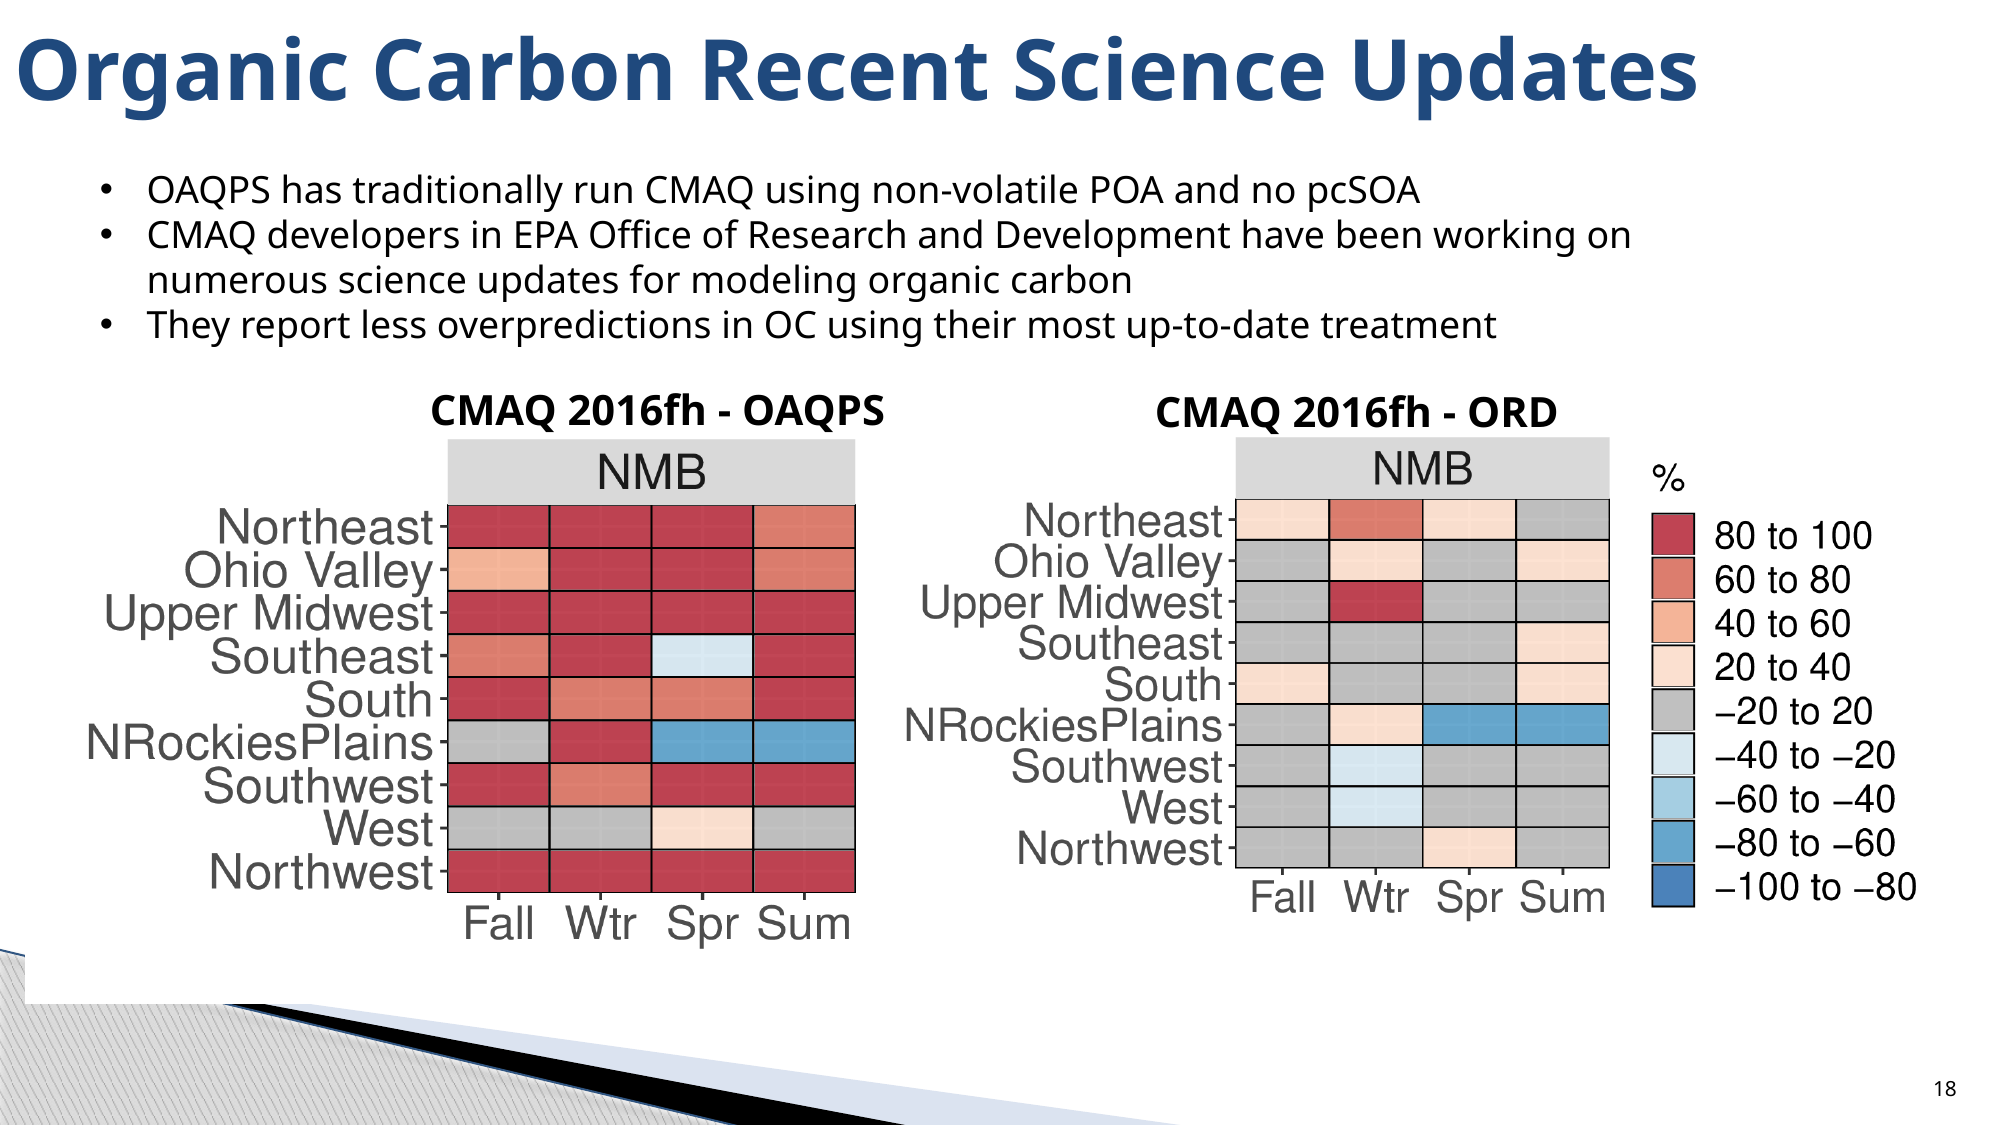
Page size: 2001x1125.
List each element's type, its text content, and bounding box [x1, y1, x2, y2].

text_box OAQPS has traditionally run CMAQ using non-volatile POA and no pcSOA CMAQ developers in EPA Office of Research and Development have been working on numerous science updates for modeling organic carbon They report less overpredictions in OC using their most up-to-date treatment [85, 158, 1674, 354]
text_box CMAQ 2016fh - OAQPS [415, 376, 1000, 442]
text_box Organic Carbon Recent Science Updates [0, 0, 1725, 176]
picture [24, 433, 874, 1004]
picture [903, 433, 1945, 924]
text_box CMAQ 2016fh - ORD [1140, 378, 1725, 433]
slide_number 18 [1891, 1051, 1972, 1112]
